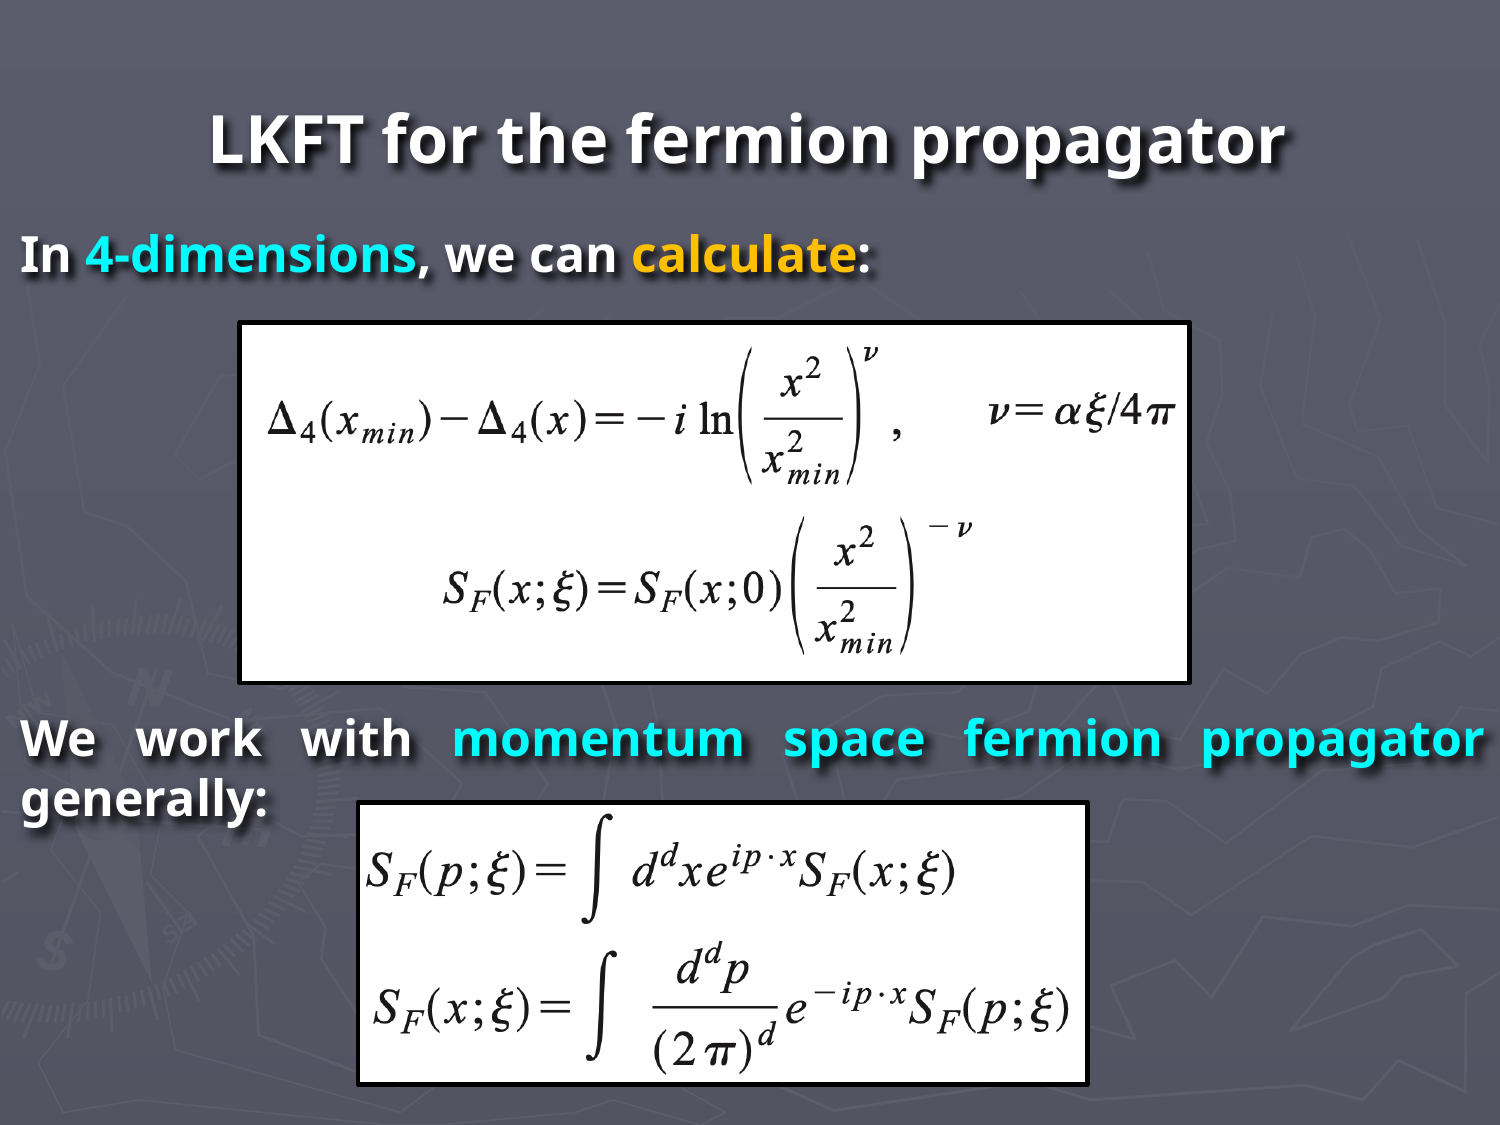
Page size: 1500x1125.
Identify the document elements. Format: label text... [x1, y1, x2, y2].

picture [241, 324, 1188, 681]
text_box We work with momentum space fermion propagator generally: [5, 699, 1500, 835]
text_box LKFT for the fermion propagator [17, 78, 1483, 197]
picture [359, 804, 1086, 1083]
text_box In 4-dimensions, we can calculate: [5, 215, 1081, 290]
